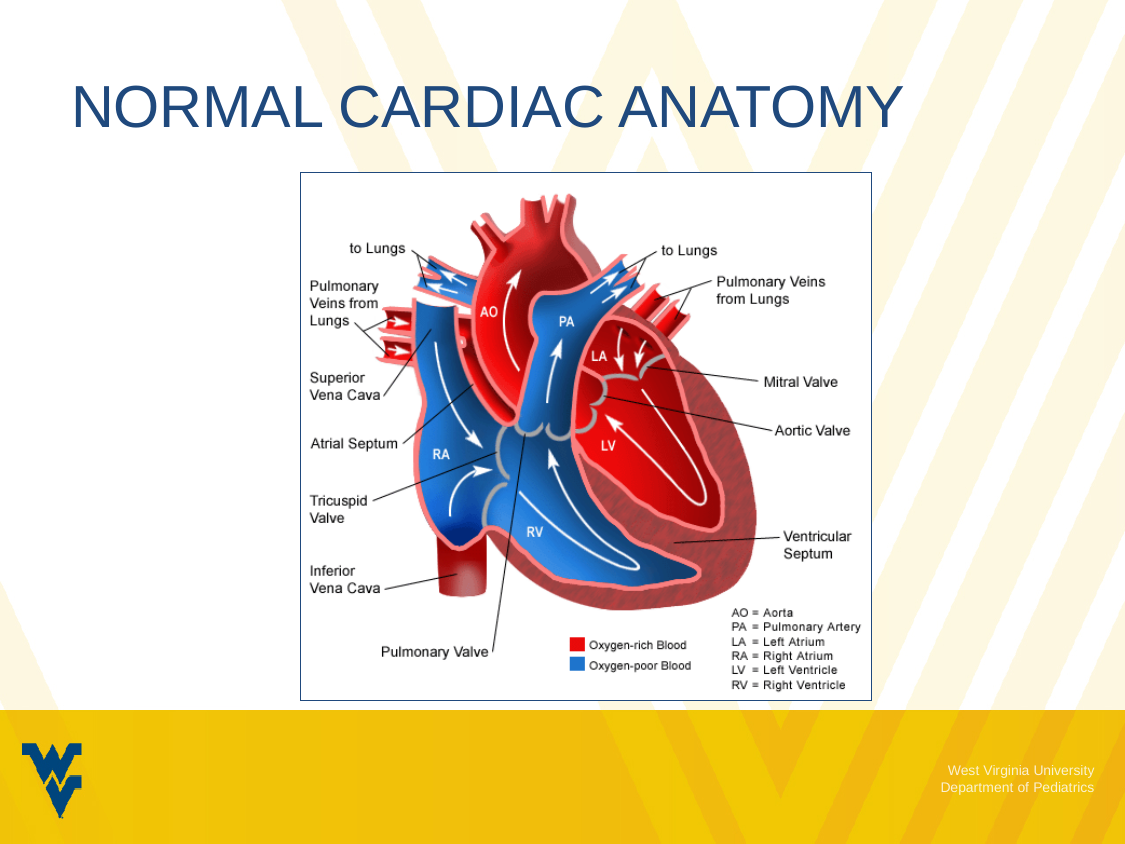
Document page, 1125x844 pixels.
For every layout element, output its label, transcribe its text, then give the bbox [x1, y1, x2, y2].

picture [0, 0, 1125, 844]
title Normal cardiac anatomy [56, 33, 1069, 175]
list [299, 172, 872, 702]
